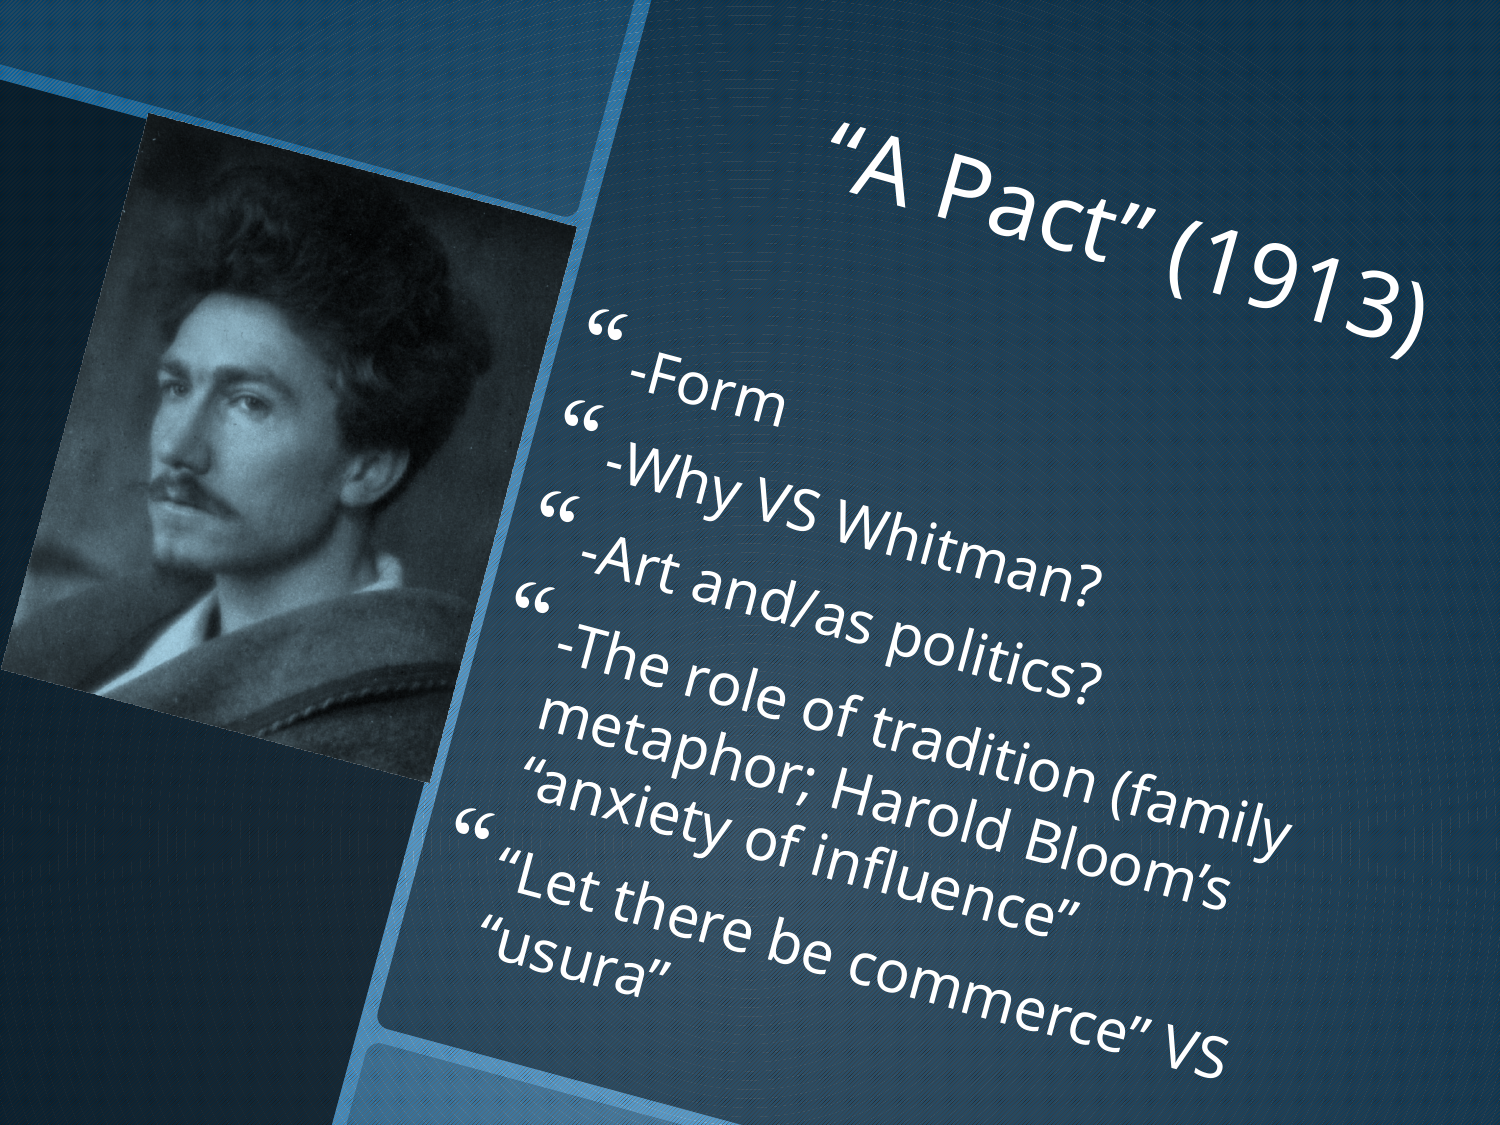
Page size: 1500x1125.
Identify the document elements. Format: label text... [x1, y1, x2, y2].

title “A Pact” (1913) [625, 0, 1475, 381]
list -Form -Why VS Whitman? -Art and/as politics? -The role of tradition (family metaphor; Harold Bloom’s “anxiety of influence” “Let there be commerce” VS “usura” [375, 226, 1432, 1125]
picture [65, 159, 511, 736]
